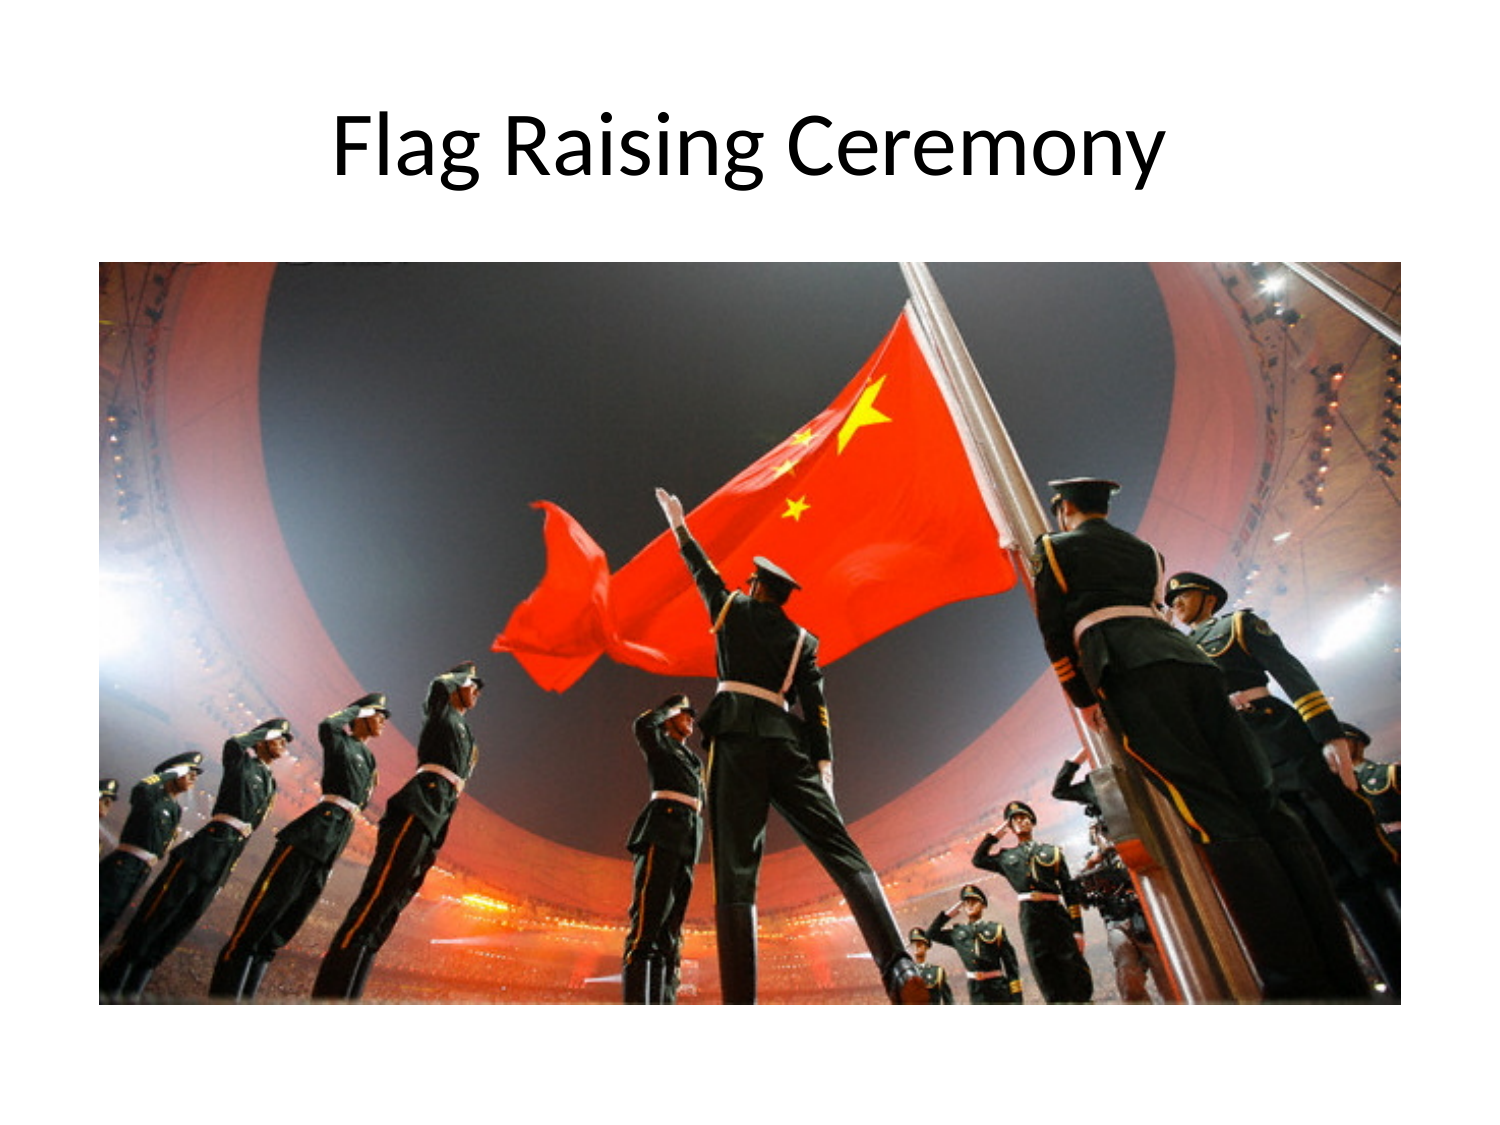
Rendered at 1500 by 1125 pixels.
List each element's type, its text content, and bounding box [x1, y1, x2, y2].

title Flag Raising Ceremony [75, 45, 1425, 233]
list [98, 262, 1402, 1006]
